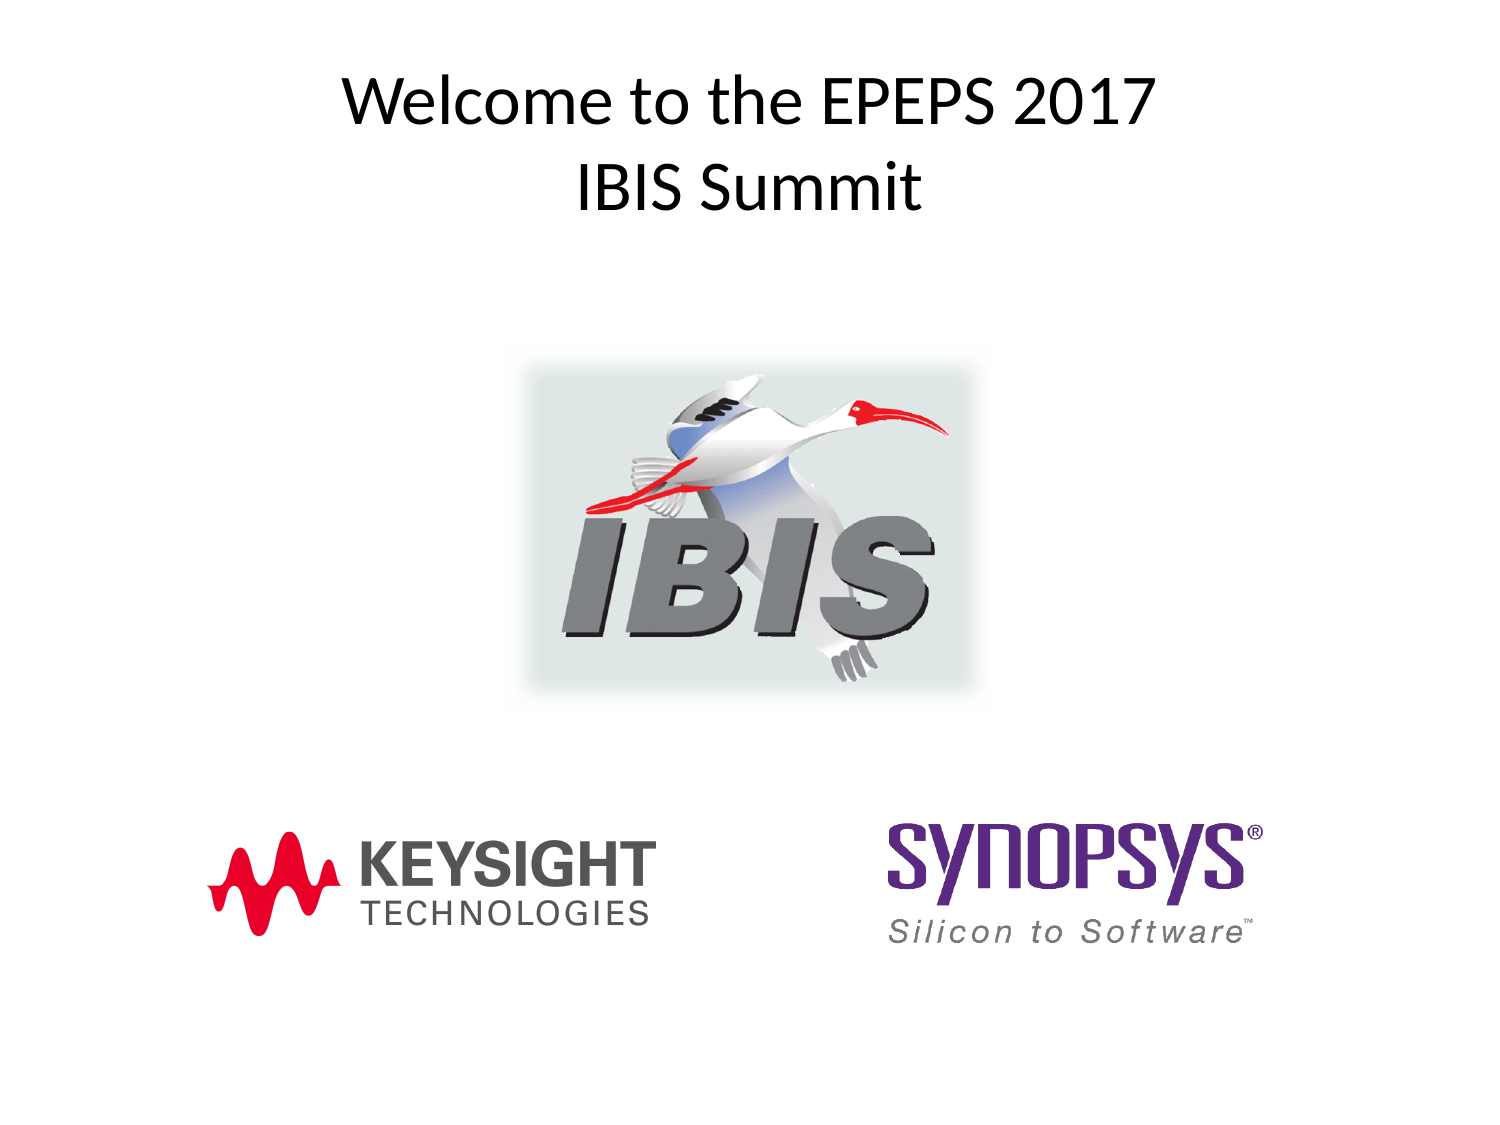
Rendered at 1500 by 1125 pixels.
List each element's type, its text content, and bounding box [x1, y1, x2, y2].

title Welcome to the EPEPS 2017 IBIS Summit [75, 45, 1425, 233]
picture [505, 345, 995, 713]
picture [162, 787, 701, 980]
picture [887, 822, 1263, 945]
